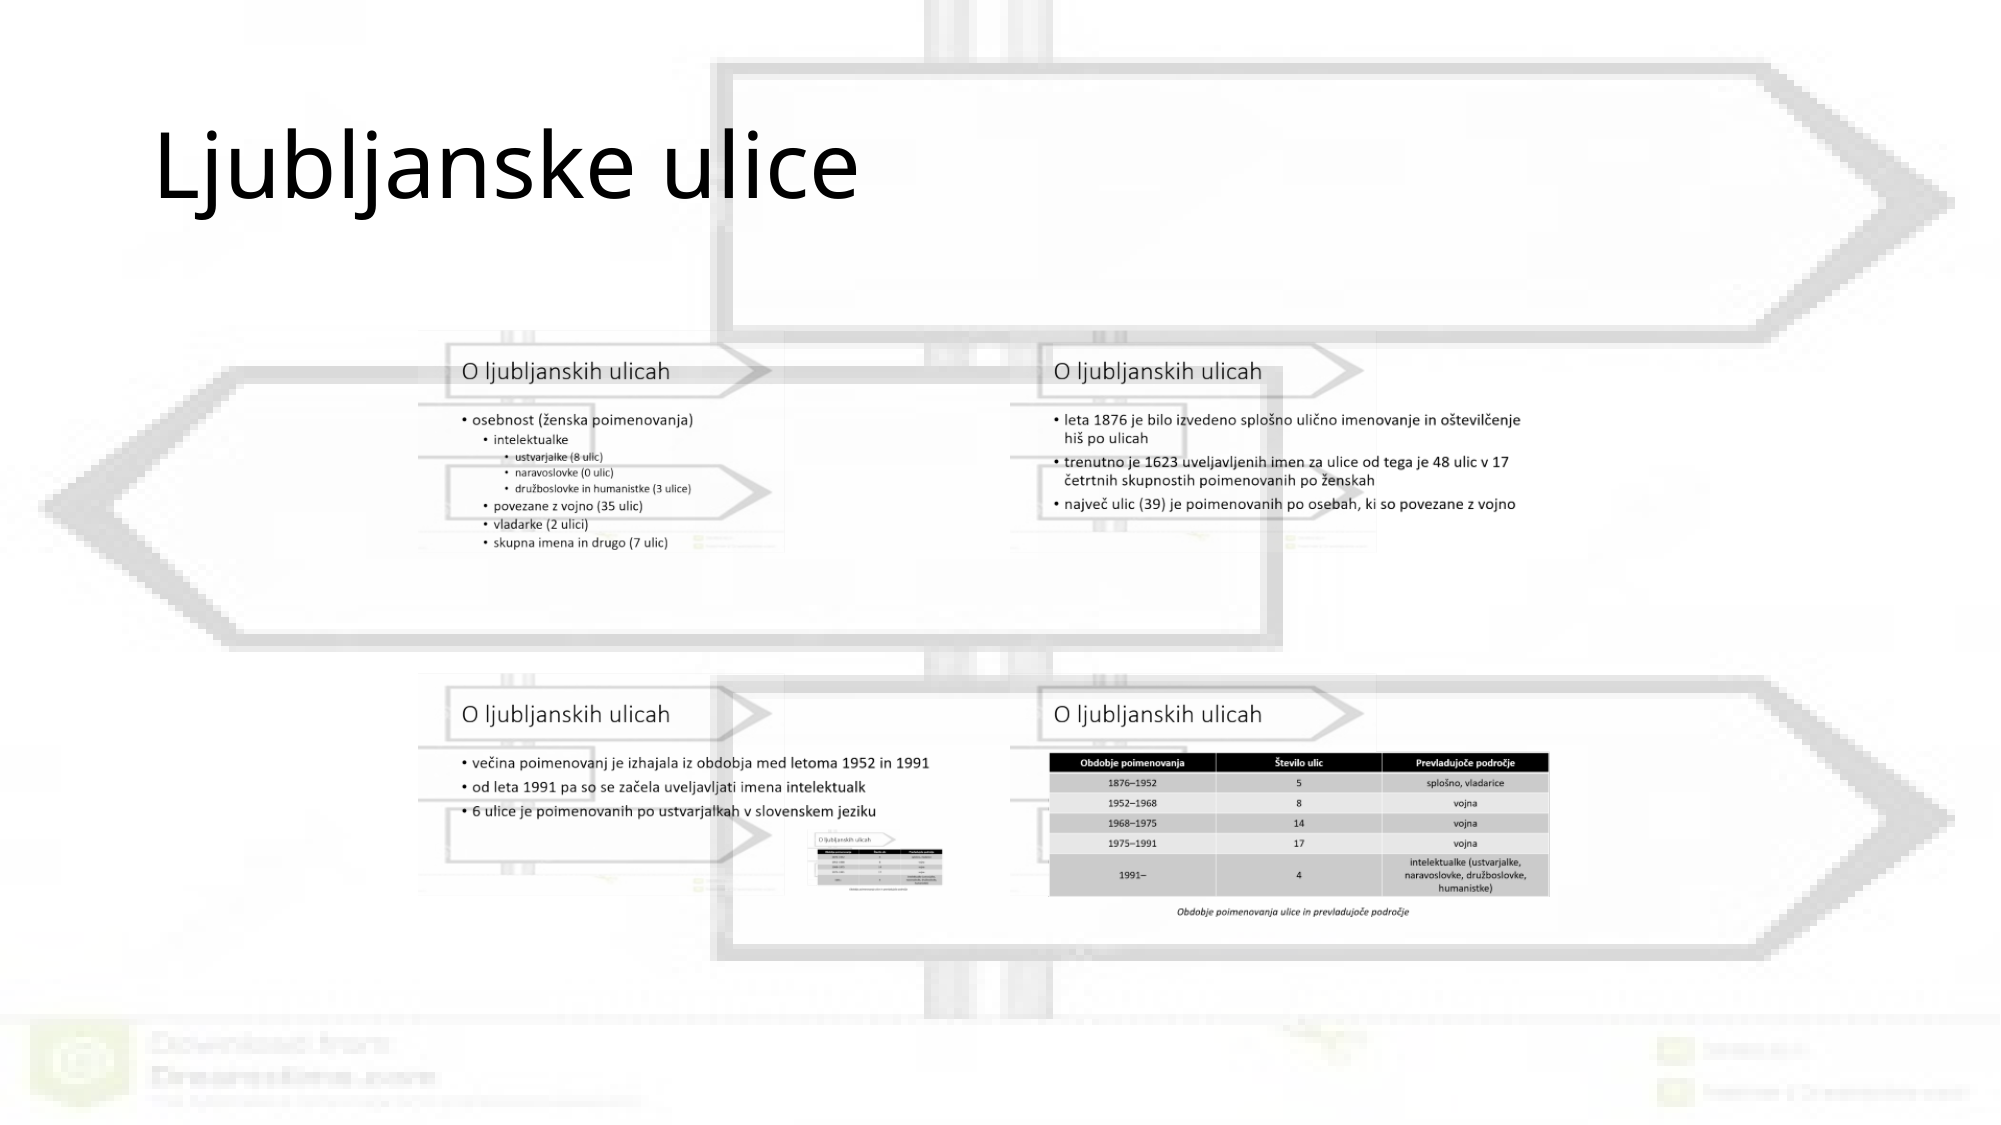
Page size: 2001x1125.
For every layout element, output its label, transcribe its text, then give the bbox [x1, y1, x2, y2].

picture [1010, 667, 1582, 989]
picture [418, 667, 990, 989]
title Ljubljanske ulice [137, 59, 1863, 278]
picture [418, 324, 990, 646]
picture [1010, 324, 1582, 646]
